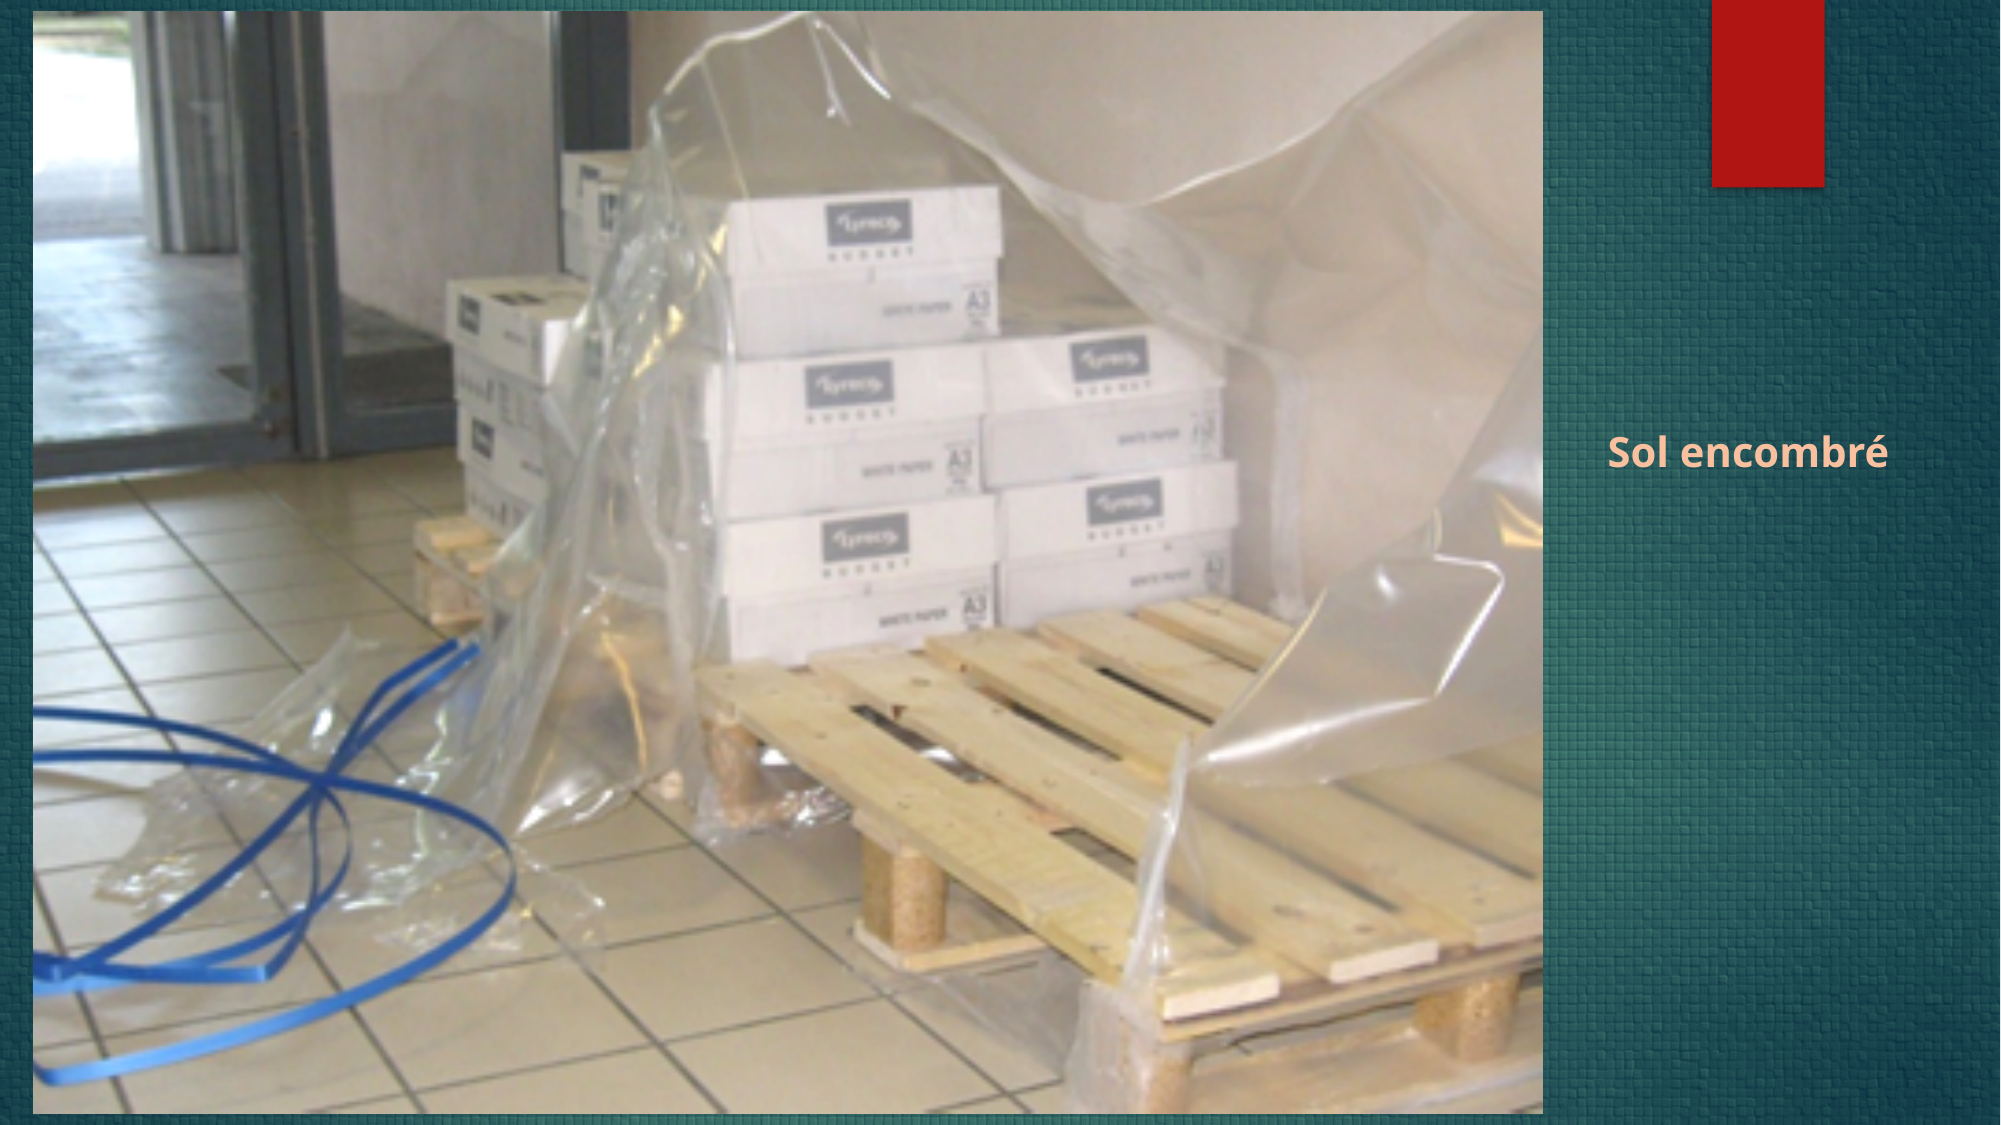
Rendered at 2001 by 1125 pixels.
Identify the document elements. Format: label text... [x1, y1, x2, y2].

text_box Sol encombré [1592, 418, 1905, 484]
picture [33, 11, 1544, 1114]
